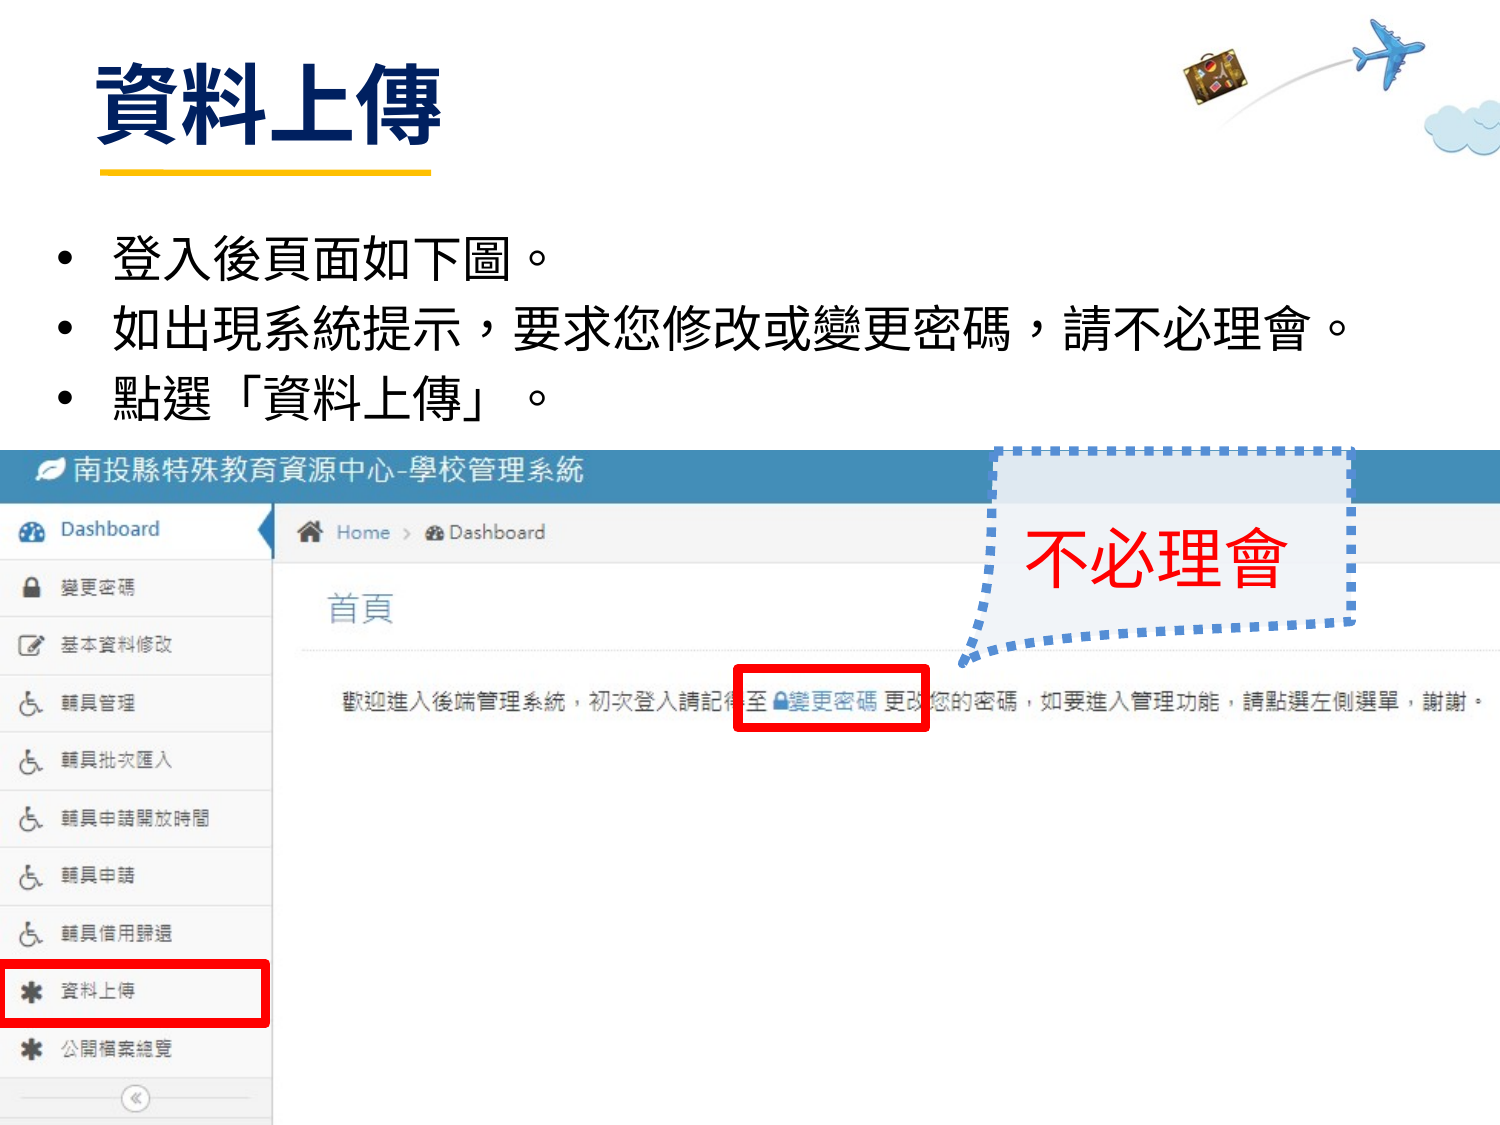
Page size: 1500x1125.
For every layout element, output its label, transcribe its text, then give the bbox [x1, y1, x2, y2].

picture [0, 0, 1500, 1125]
list 登入後頁面如下圖。 如出現系統提示，要求您修改或變更密碼，請不必理會。 點選「資料上傳」。 [41, 219, 1424, 449]
text_box 資料上傳 [78, 42, 459, 163]
